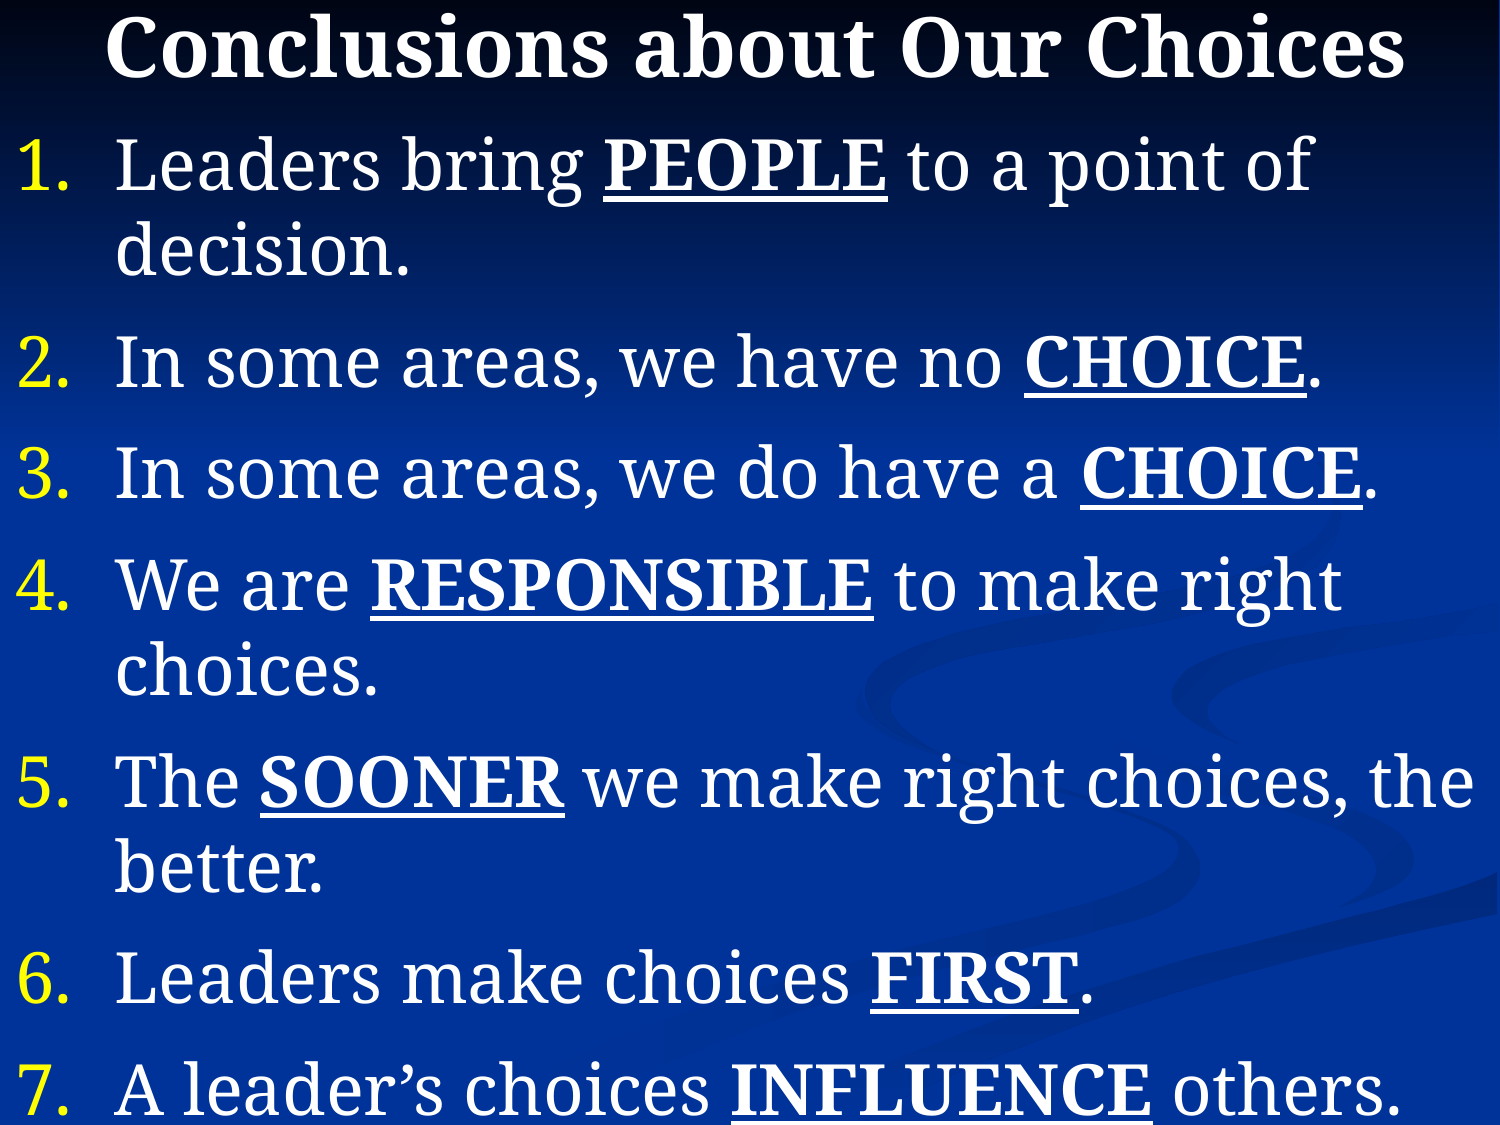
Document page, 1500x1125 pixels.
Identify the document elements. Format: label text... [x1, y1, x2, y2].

title Conclusions about Our Choices [24, 0, 1488, 112]
list Leaders bring PEOPLE to a point of decision. In some areas, we have no CHOICE. In some areas, we do have a CHOICE. We are RESPONSIBLE to make right choices. The SOONER we make right choices, the better. Leaders make choices FIRST. A leader’s choices INFLUENCE others. There are consequences for our choices. [0, 112, 1500, 826]
